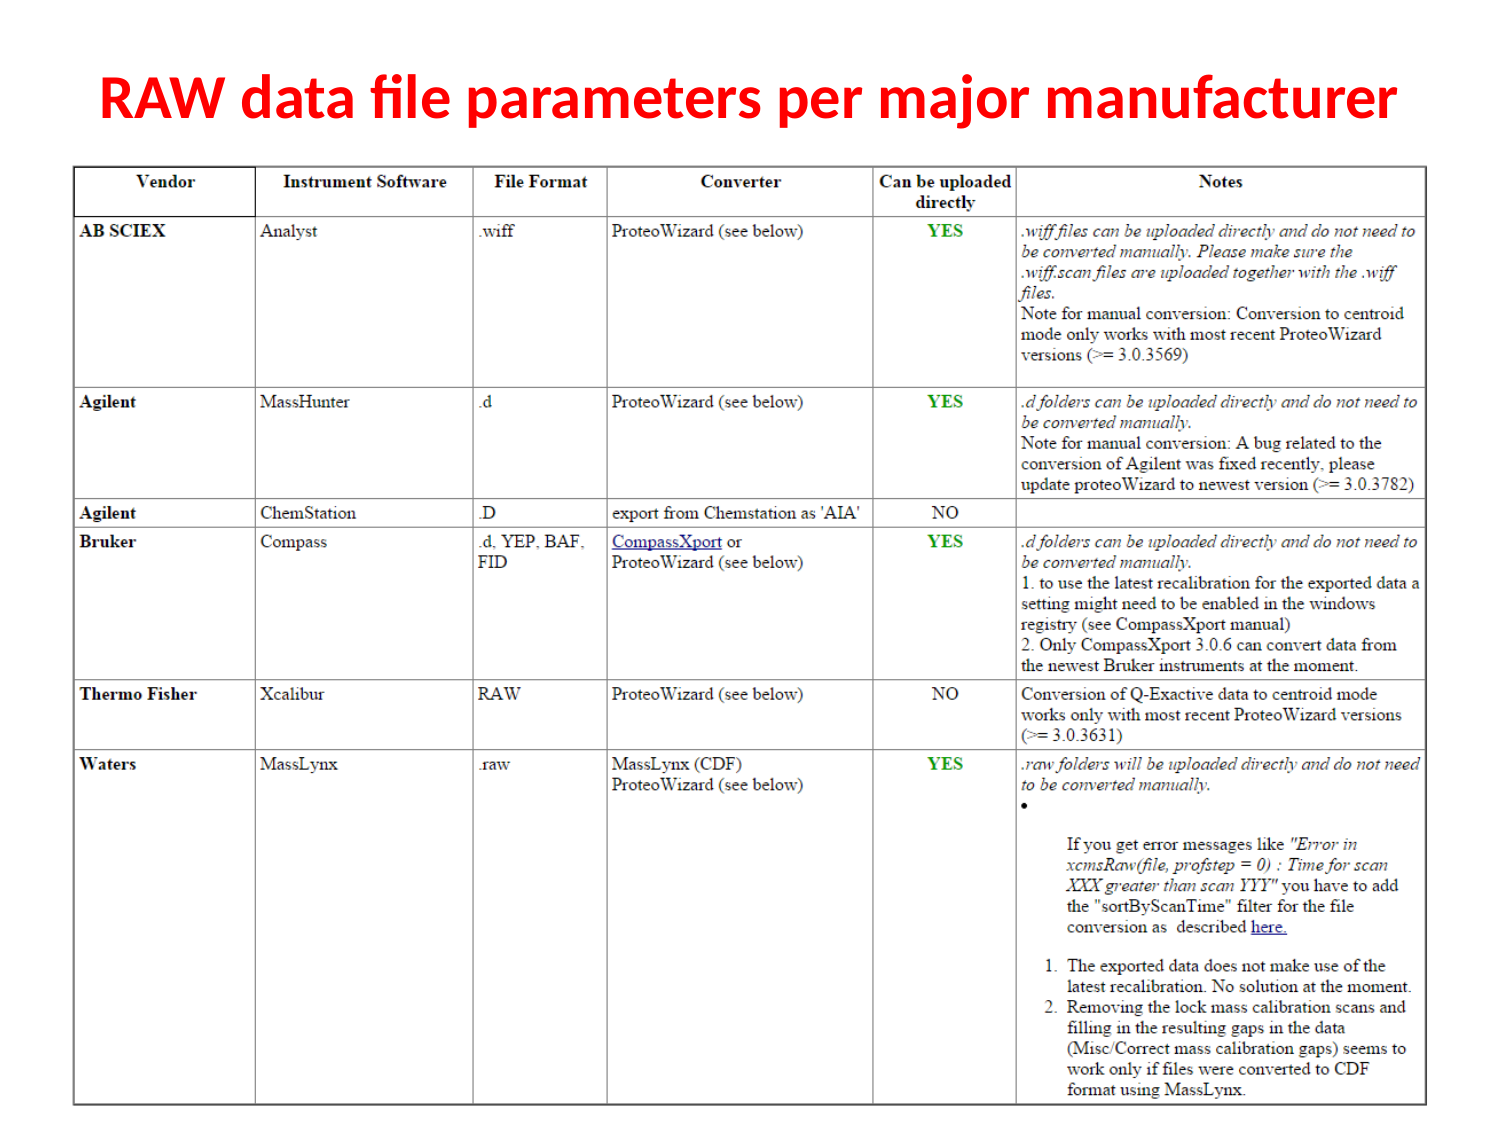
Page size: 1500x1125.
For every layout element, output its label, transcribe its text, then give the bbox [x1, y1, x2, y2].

picture [44, 151, 1456, 1123]
text_box RAW data file parameters per major manufacturer [74, 0, 1425, 149]
